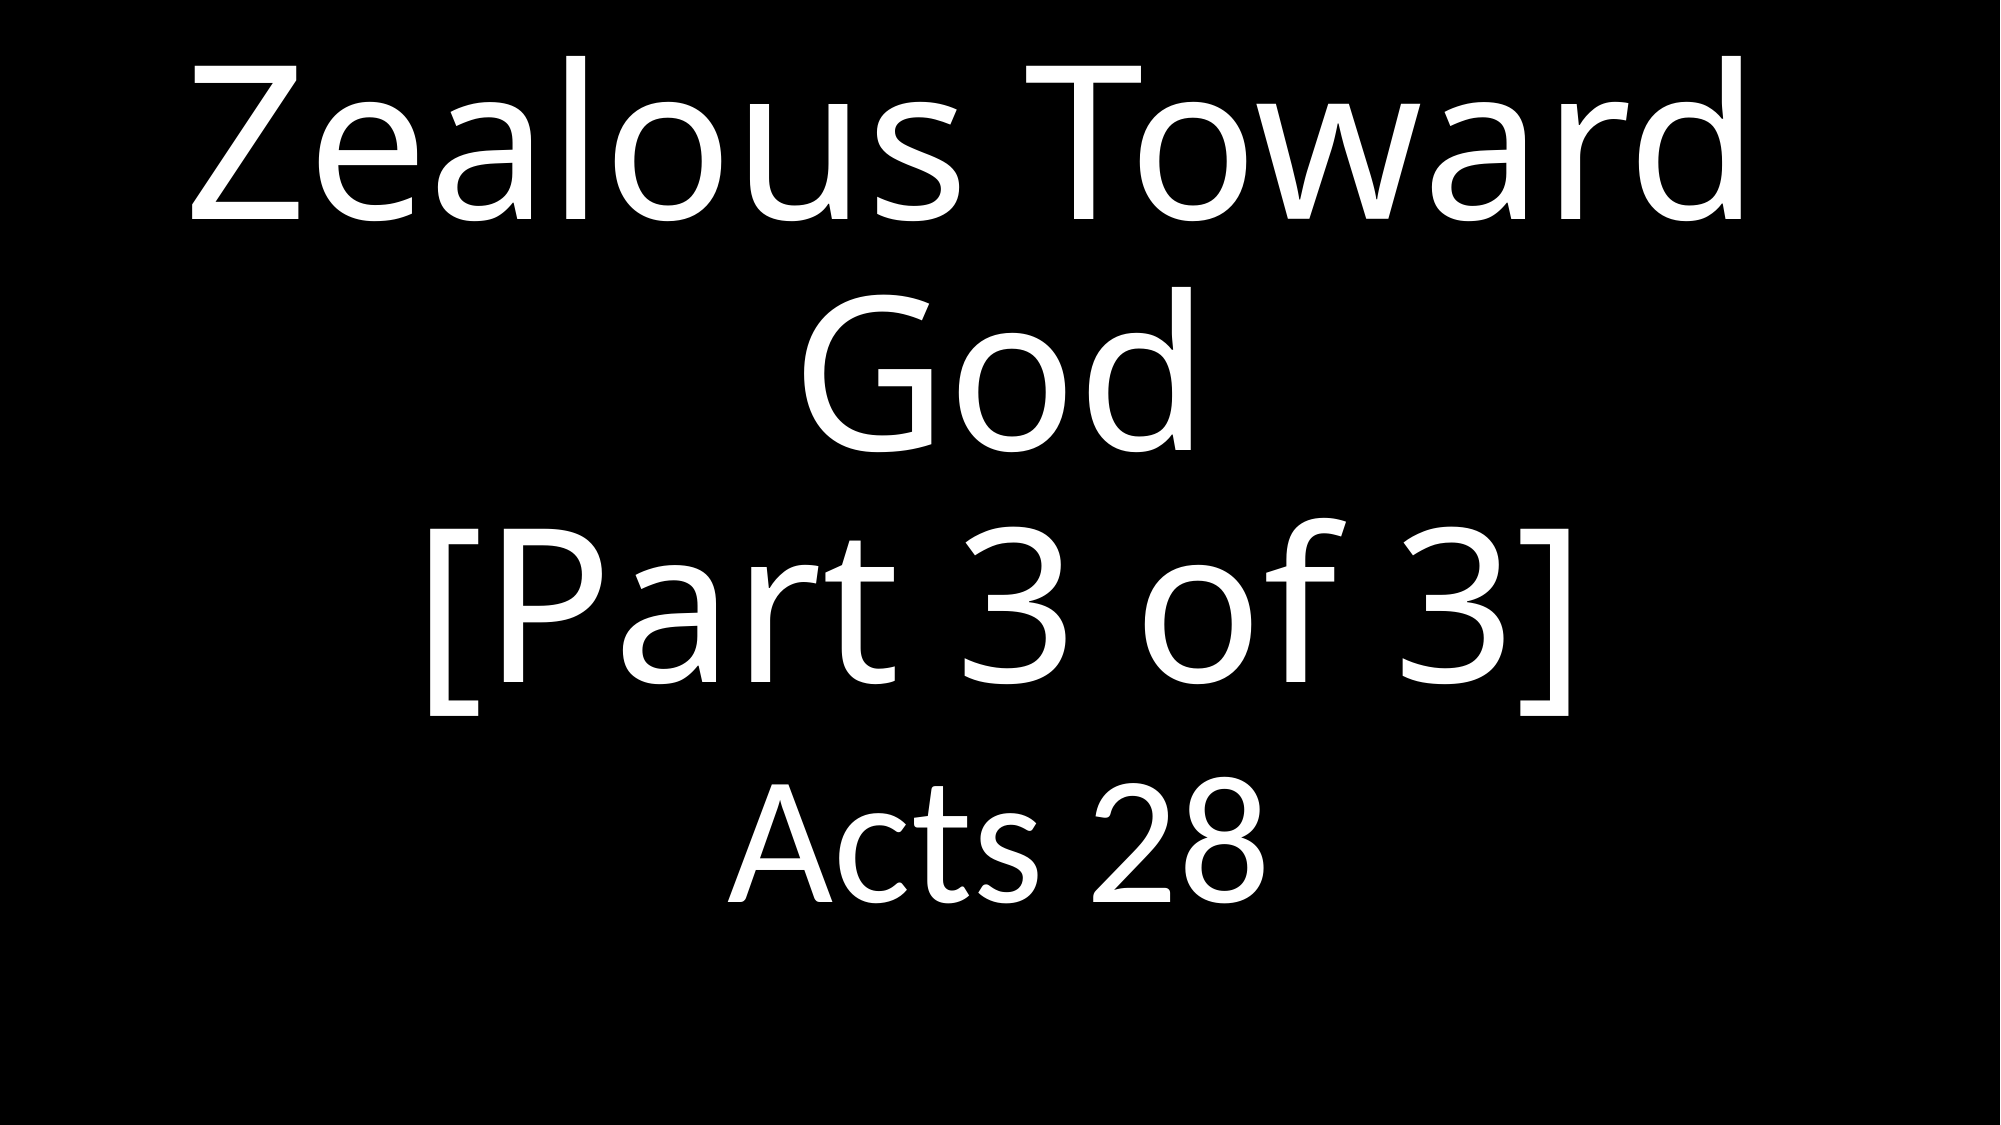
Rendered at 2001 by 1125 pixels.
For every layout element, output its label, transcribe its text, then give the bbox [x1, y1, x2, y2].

title Zealous Toward God [Part 3 of 3] [0, 47, 2000, 736]
subtitle Acts 28 [0, 736, 2000, 1009]
